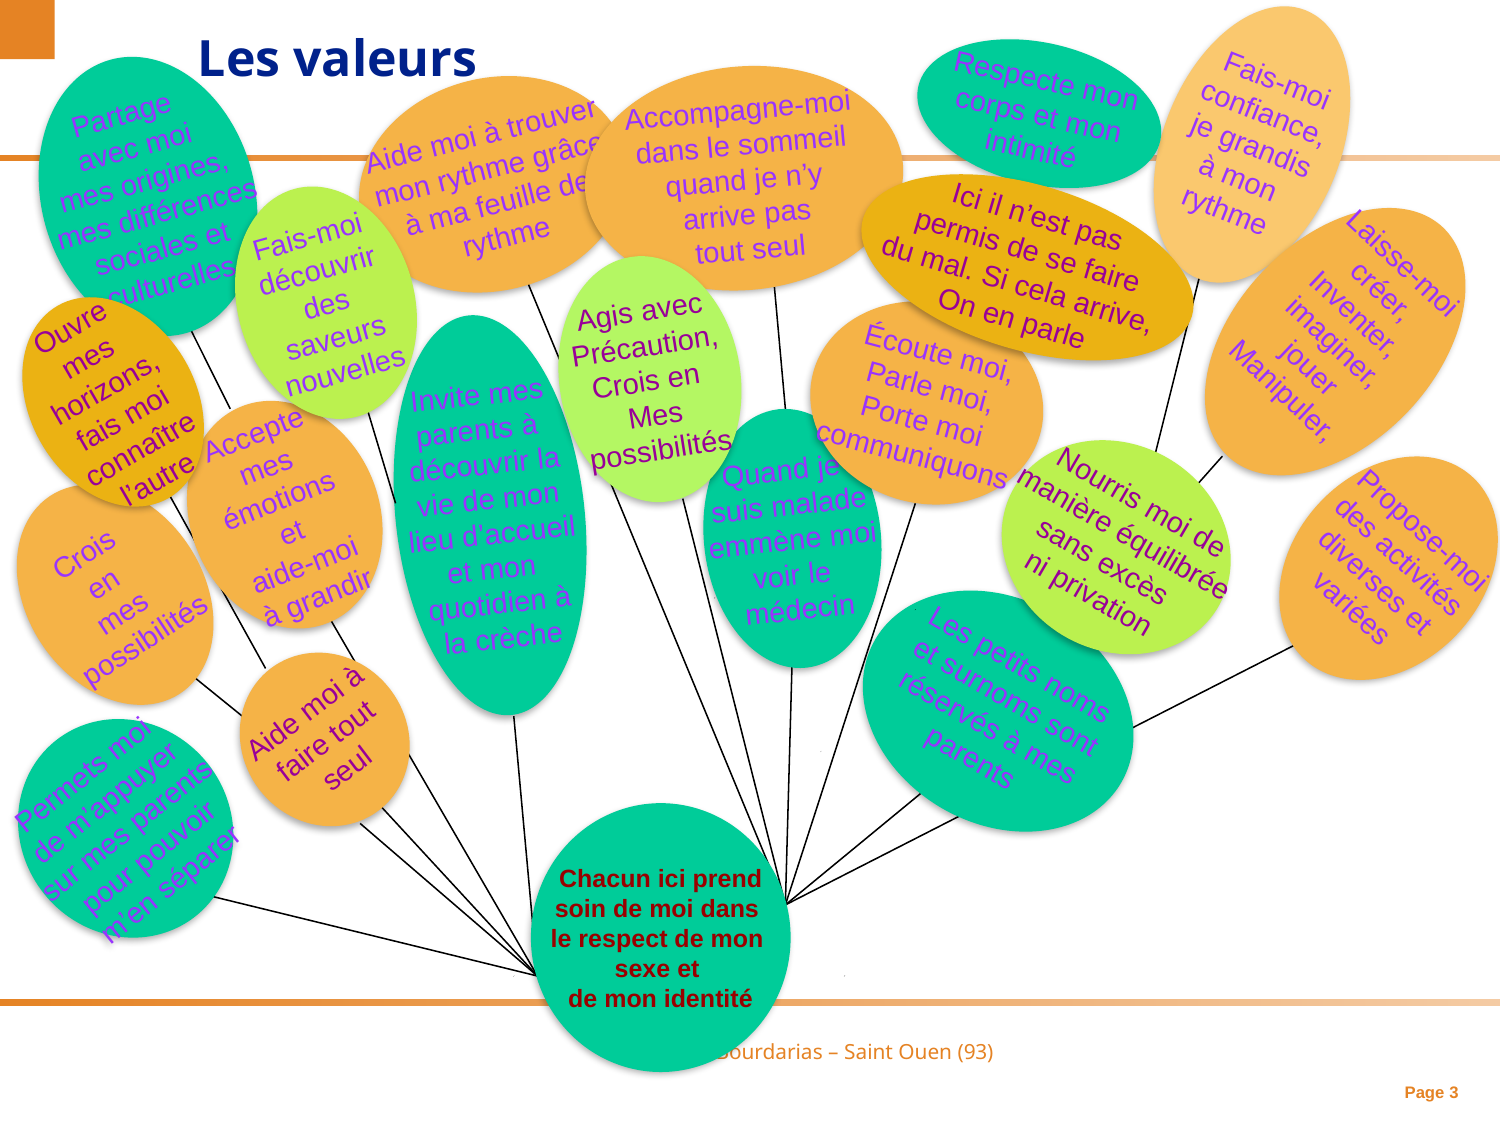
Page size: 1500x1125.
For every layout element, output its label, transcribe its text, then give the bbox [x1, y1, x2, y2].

text_box Fais-moi découvrir des saveurs nouvelles [235, 186, 417, 419]
text_box Permets moi de m’appuyer sur mes parents pour pouvoir m’en séparer [18, 719, 234, 938]
text_box Respecte mon corps et mon intimité [917, 39, 1162, 188]
text_box Laisse-moi créer, Inventer, imaginer, jouer Manipuler, [1204, 207, 1466, 476]
text_box Crois en mes possibilités [16, 487, 214, 705]
text_box Aide moi à faire tout seul [239, 652, 410, 827]
text_box Fais-moi confiance, je grandis à mon rythme [1153, 6, 1351, 283]
text_box Partage avec moi mes origines, mes différences sociales et culturelles [38, 56, 258, 336]
text_box Les petits noms et surnoms sont réservés à mes parents [862, 590, 1134, 832]
text_box Accepte mes émotions et aide-moi à grandir [186, 400, 383, 629]
text_box Quand je suis malade emmène moi voir le médecin [703, 408, 882, 669]
text_box Nourris moi de manière équilibrée sans excès ni privation [1001, 440, 1231, 655]
text_box Invite mes parents à découvrir la vie de mon lieu d’accueil et mon quotidien à la crèche [393, 315, 587, 716]
text_box Ici il n’est pas permis de se faire du mal. Si cela arrive, On en parle [861, 174, 1194, 361]
text_box Propose-moi des activités diverses et variées [1279, 456, 1498, 680]
text_box Aide moi à trouver mon rythme grâce à ma feuille de rythme [359, 94, 610, 293]
text_box Accompagne-moi dans le sommeil quand je n’y arrive pas tout seul [584, 65, 904, 291]
text_box Ouvre mes horizons, fais moi connaître l’autre [22, 297, 204, 507]
text_box Les valeurs [183, 18, 718, 94]
text_box Écoute moi, Parle moi, Porte moi communiquons [810, 303, 1044, 505]
text_box Chacun ici prend soin de moi dans le respect de mon sexe et de mon identité [530, 803, 791, 1073]
text_box Agis avec Précaution, Crois en Mes possibilités [558, 256, 742, 503]
